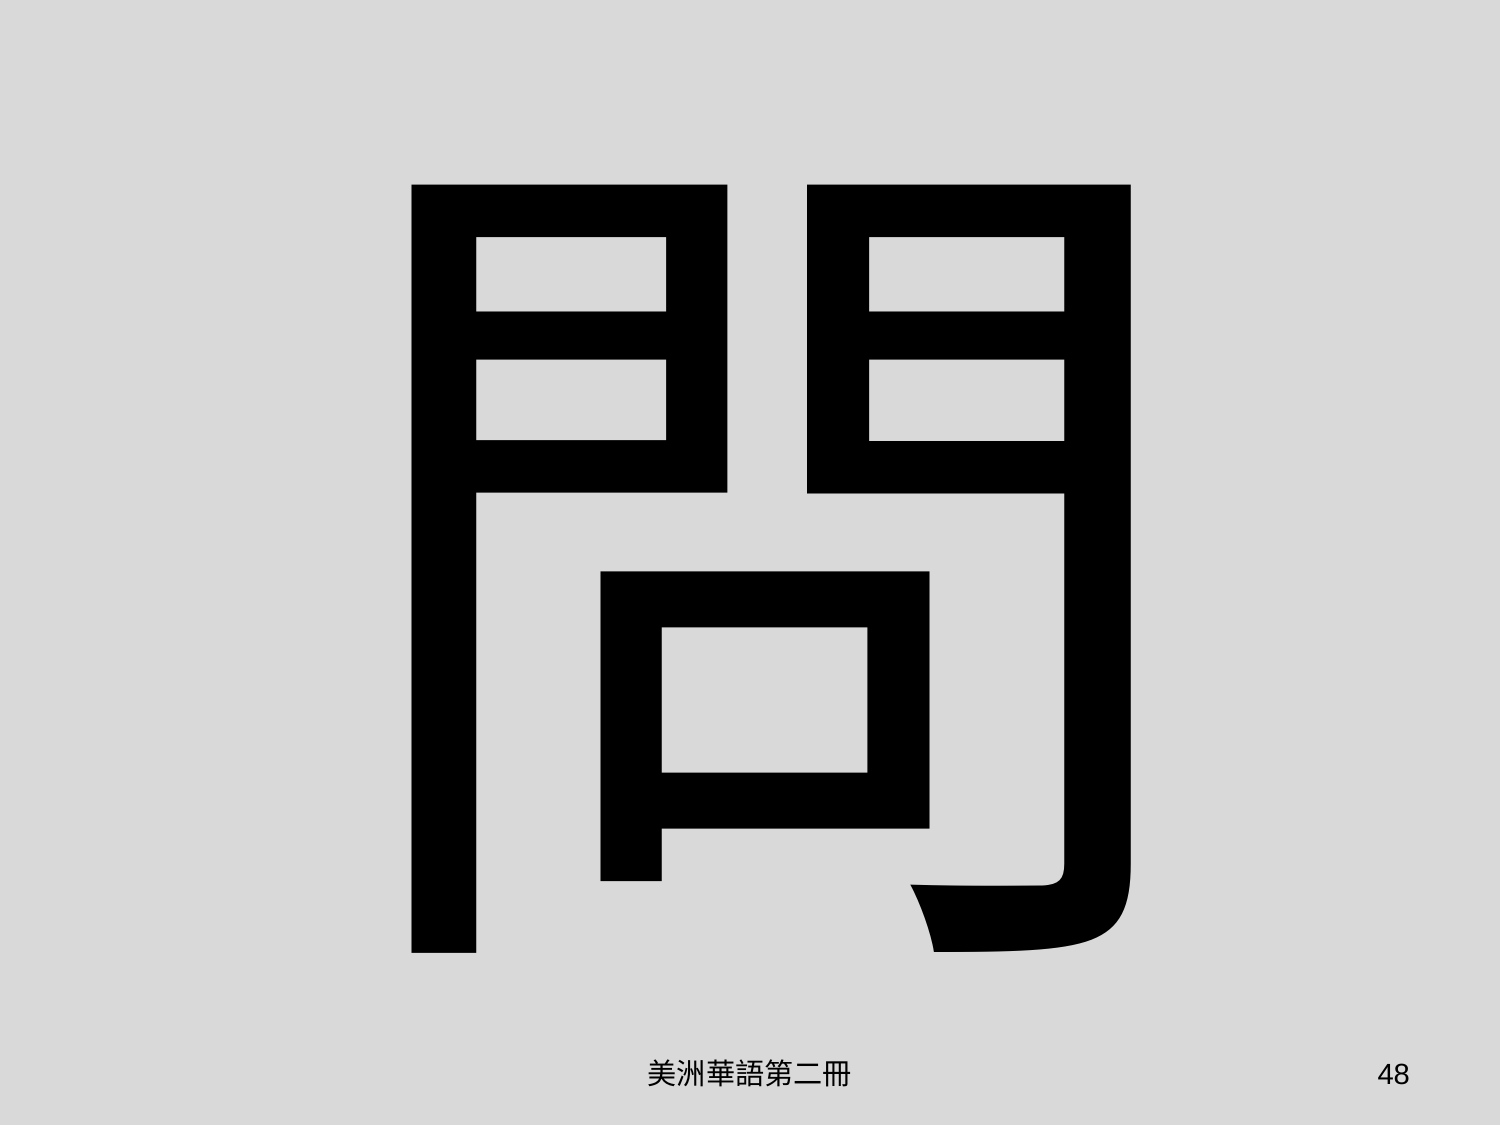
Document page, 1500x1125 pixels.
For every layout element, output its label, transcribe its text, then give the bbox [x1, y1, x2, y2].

text_box 問 [124, 0, 1413, 1065]
footer 美洲華語第二冊 [512, 1065, 988, 1103]
slide_number 48 [1074, 1042, 1425, 1103]
